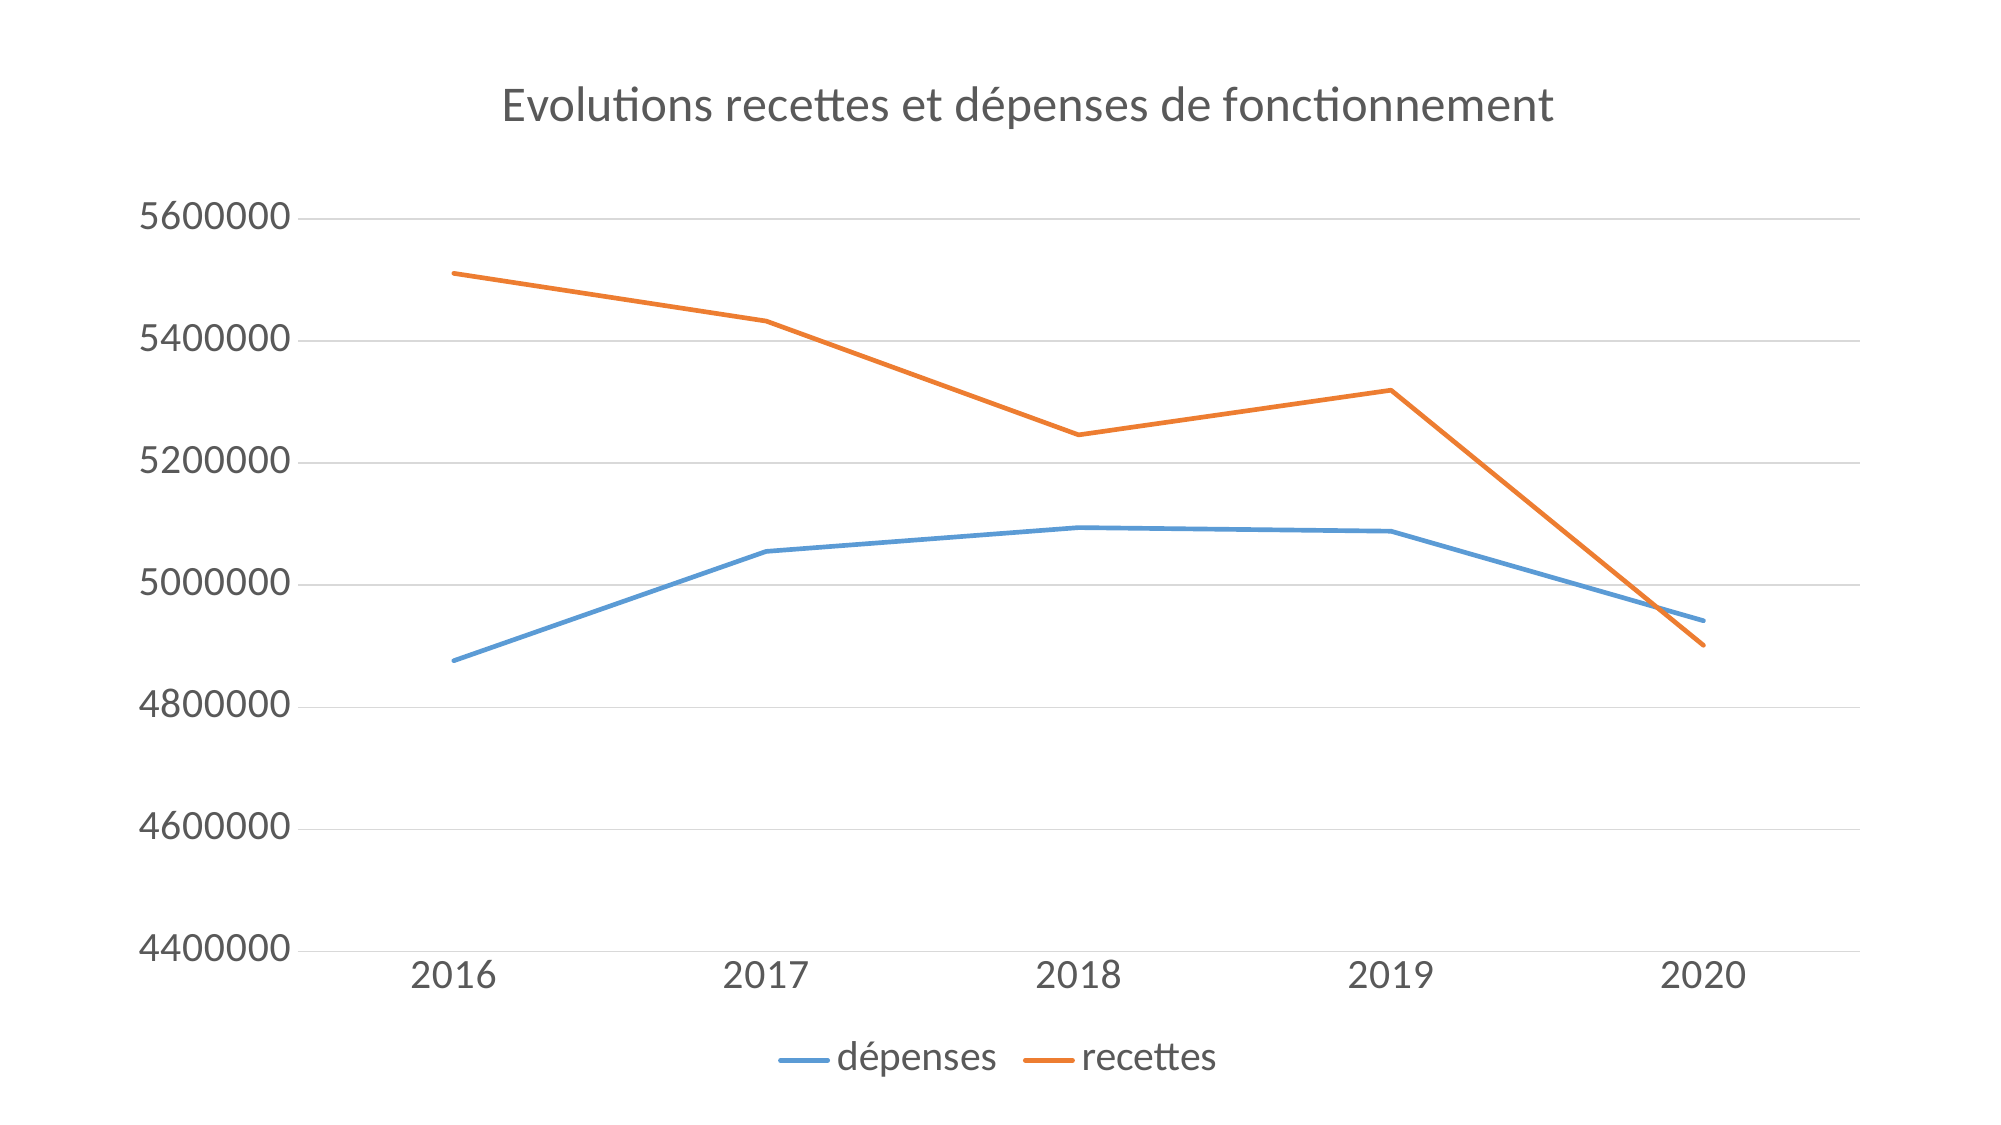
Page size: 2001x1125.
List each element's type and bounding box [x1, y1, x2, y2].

chart [102, 68, 1896, 1090]
